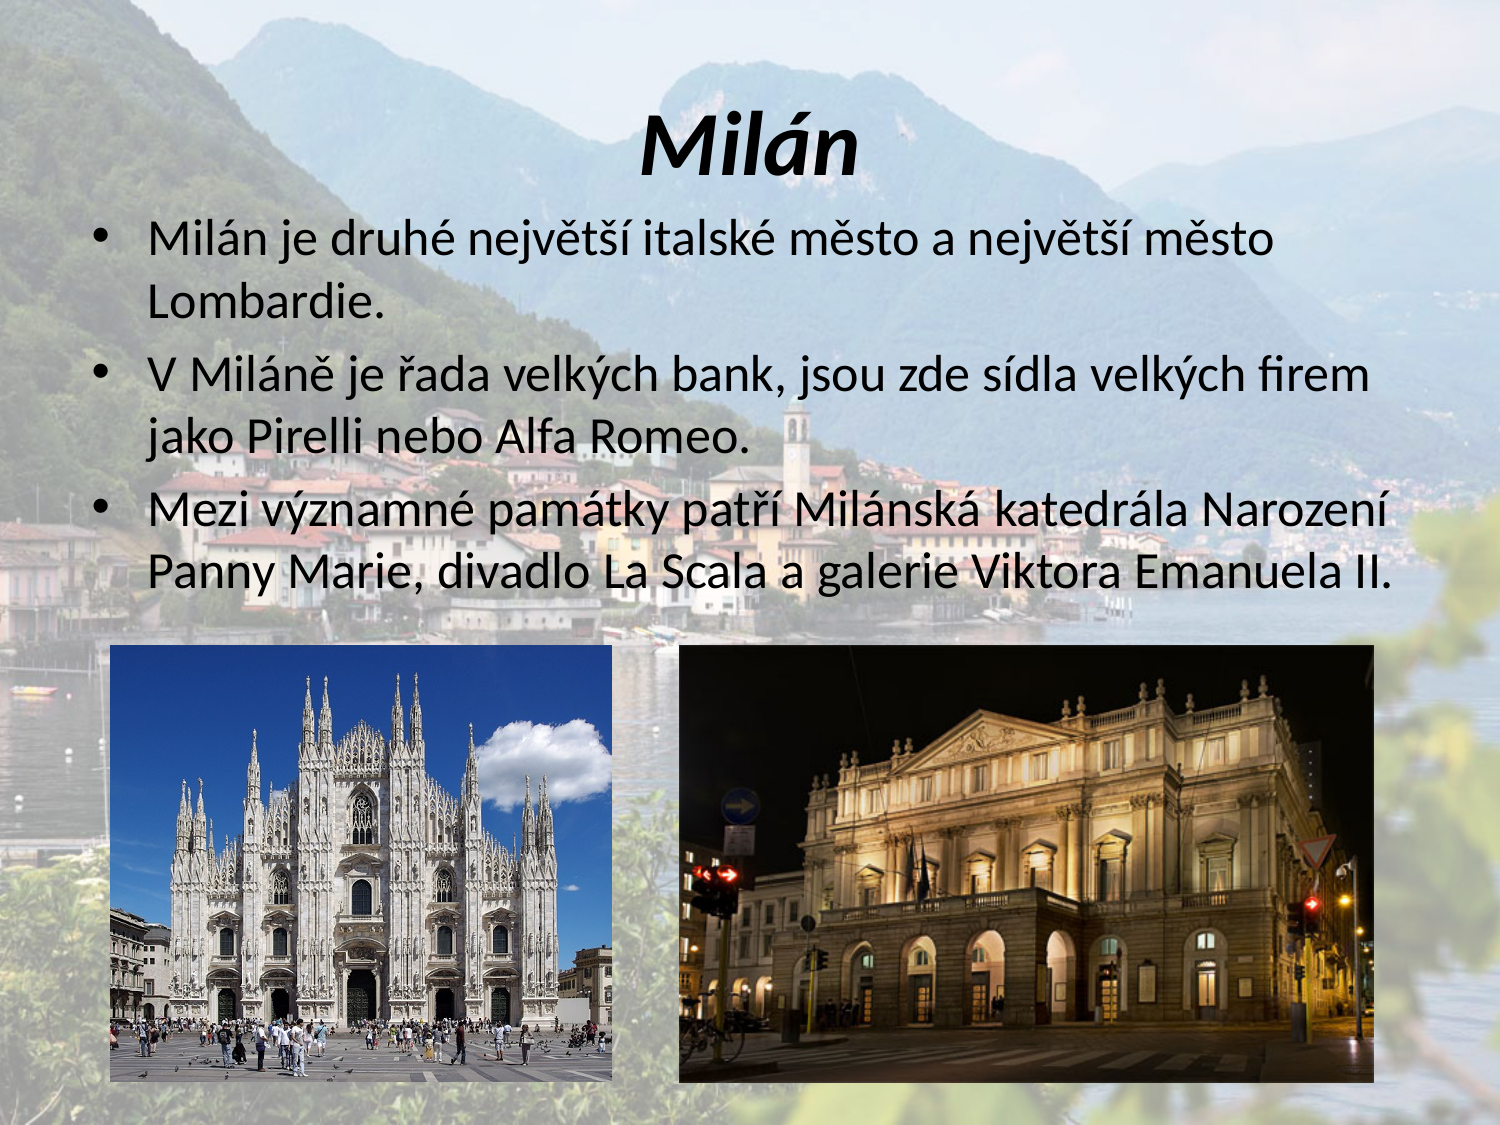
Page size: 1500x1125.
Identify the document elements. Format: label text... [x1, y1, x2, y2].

picture [110, 644, 613, 1082]
list Milán je druhé největší italské město a největší město Lombardie. V Miláně je řada velkých bank, jsou zde sídla velkých firem jako Pirelli nebo Alfa Romeo. Mezi významné památky patří Milánská katedrála Narození Panny Marie, divadlo La Scala a galerie Viktora Emanuela II. [76, 196, 1427, 939]
title Milán [75, 45, 1425, 233]
picture [678, 644, 1374, 1083]
